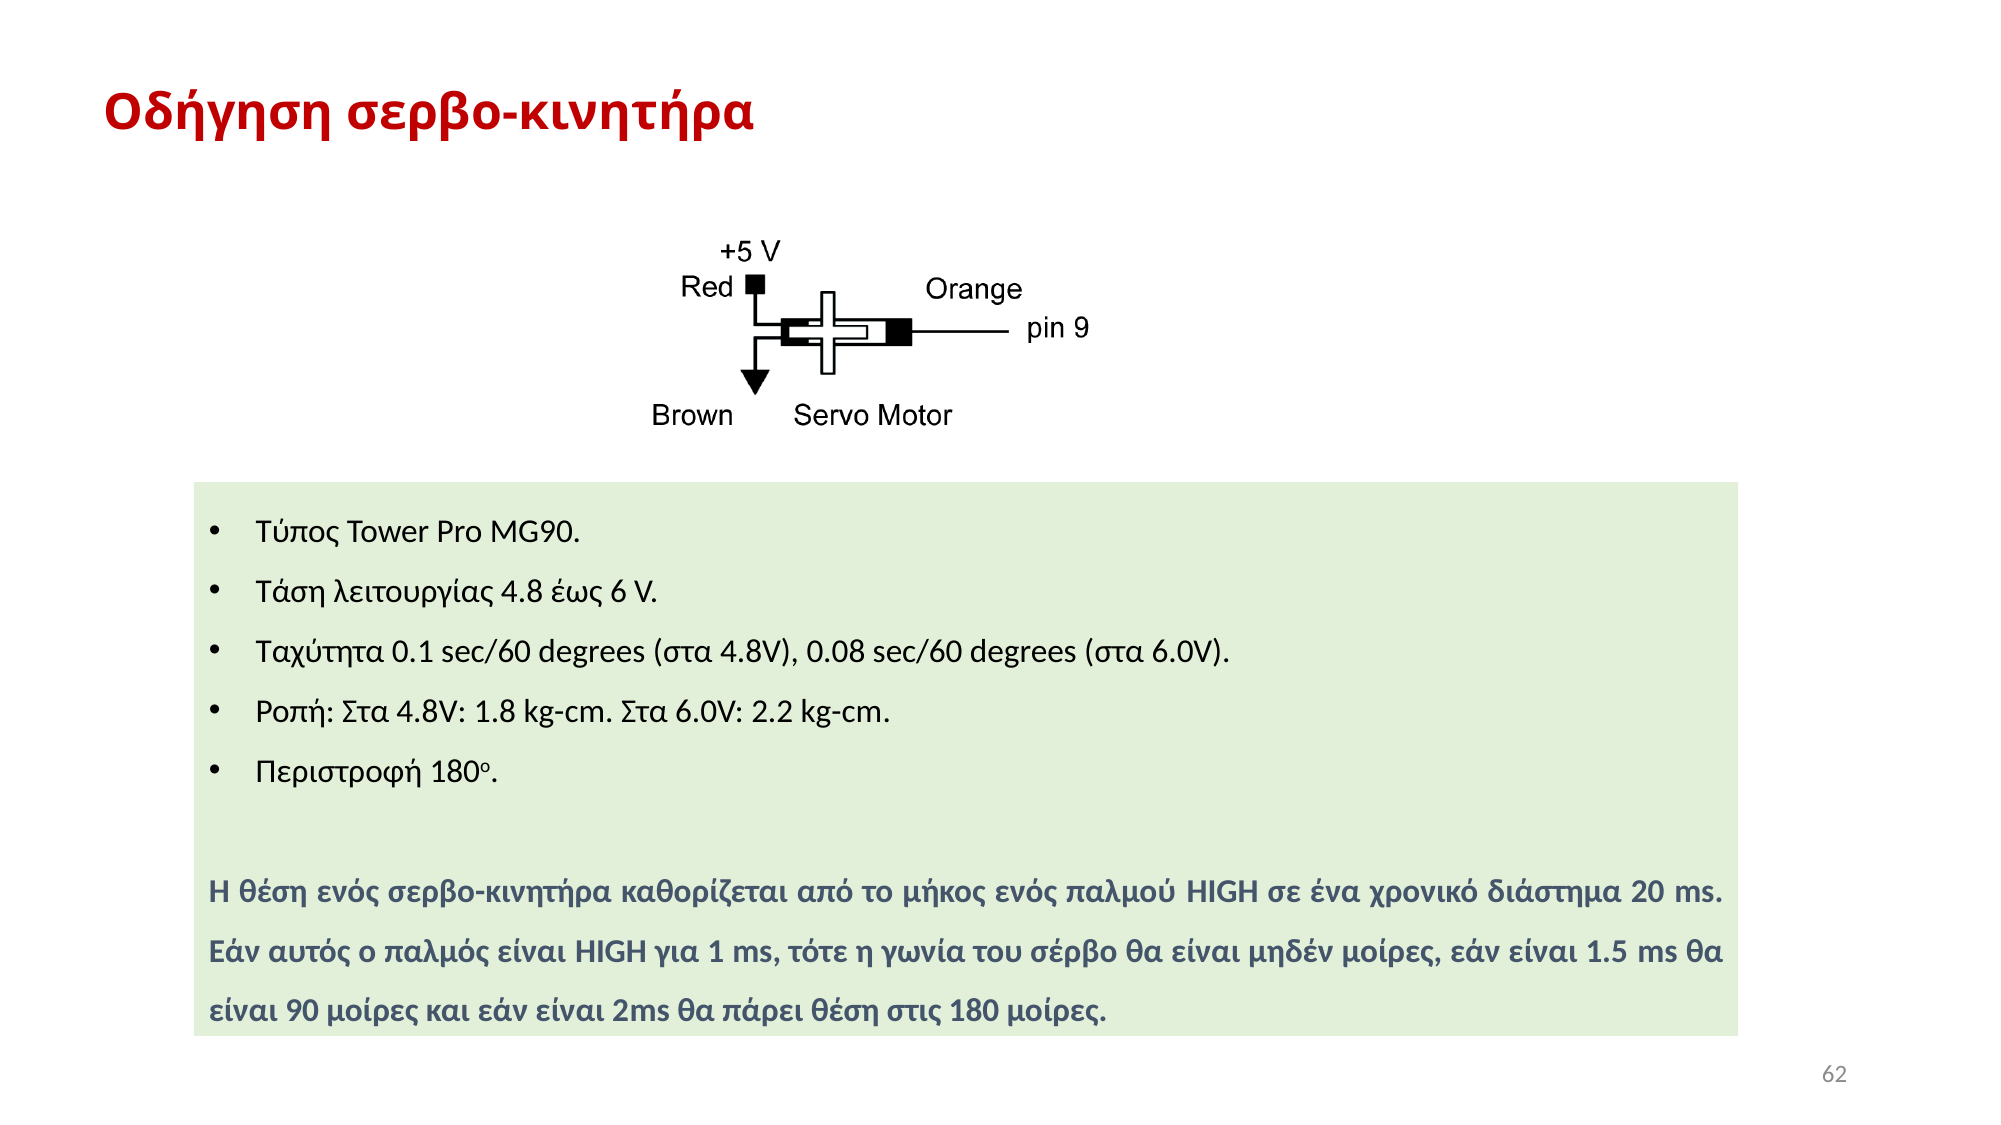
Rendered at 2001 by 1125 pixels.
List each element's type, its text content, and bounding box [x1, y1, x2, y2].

text_box Οδήγηση σερβο-κινητήρα [88, 72, 770, 147]
text_box Τύπος Tower Pro MG90. Τάση λειτουργίας 4.8 έως 6 V. Ταχύτητα 0.1 sec/60 degrees (στα 4.8V), 0.08 sec/60 degrees (στα 6.0V). Ροπή: Στα 4.8V: 1.8 kg-cm. Στα 6.0V: 2.2 kg-cm. Περιστροφή 180ο. Η θέση ενός σερβο-κινητήρα καθορίζεται από το μήκος ενός παλμού HIGH σε ένα χρονικό διάστημα 20 ms. Εάν αυτός ο παλμός είναι HIGH για 1 ms, τότε η γωνία του σέρβο θα είναι μηδέν μοίρες, εάν είναι 1.5 ms θα είναι 90 μοίρες και εάν είναι 2ms θα πάρει θέση στις 180 μοίρες. [193, 482, 1739, 1036]
picture [620, 227, 1145, 440]
slide_number 62 [1412, 1042, 1863, 1103]
